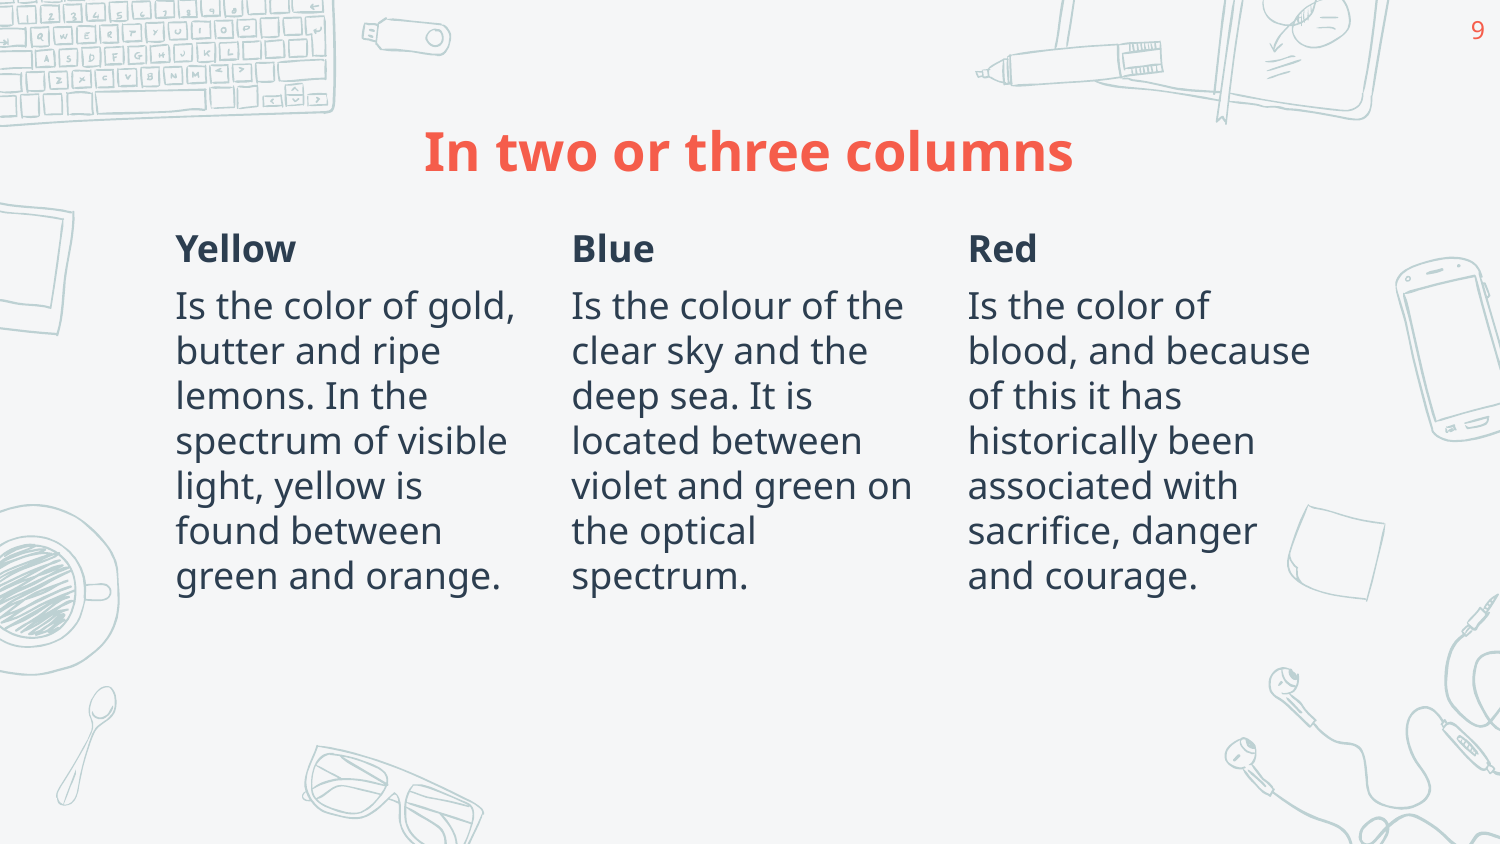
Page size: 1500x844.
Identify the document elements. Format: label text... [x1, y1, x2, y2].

list Red Is the color of blood, and because of this it has historically been associated with sacrifice, danger and courage. [952, 209, 1330, 790]
list Yellow Is the color of gold, butter and ripe lemons. In the spectrum of visible light, yellow is found between green and orange. [160, 209, 537, 790]
slide_number ‹#› [1435, 0, 1500, 53]
title In two or three columns [185, 102, 1315, 198]
list Blue Is the colour of the clear sky and the deep sea. It is located between violet and green on the optical spectrum. [556, 209, 934, 790]
